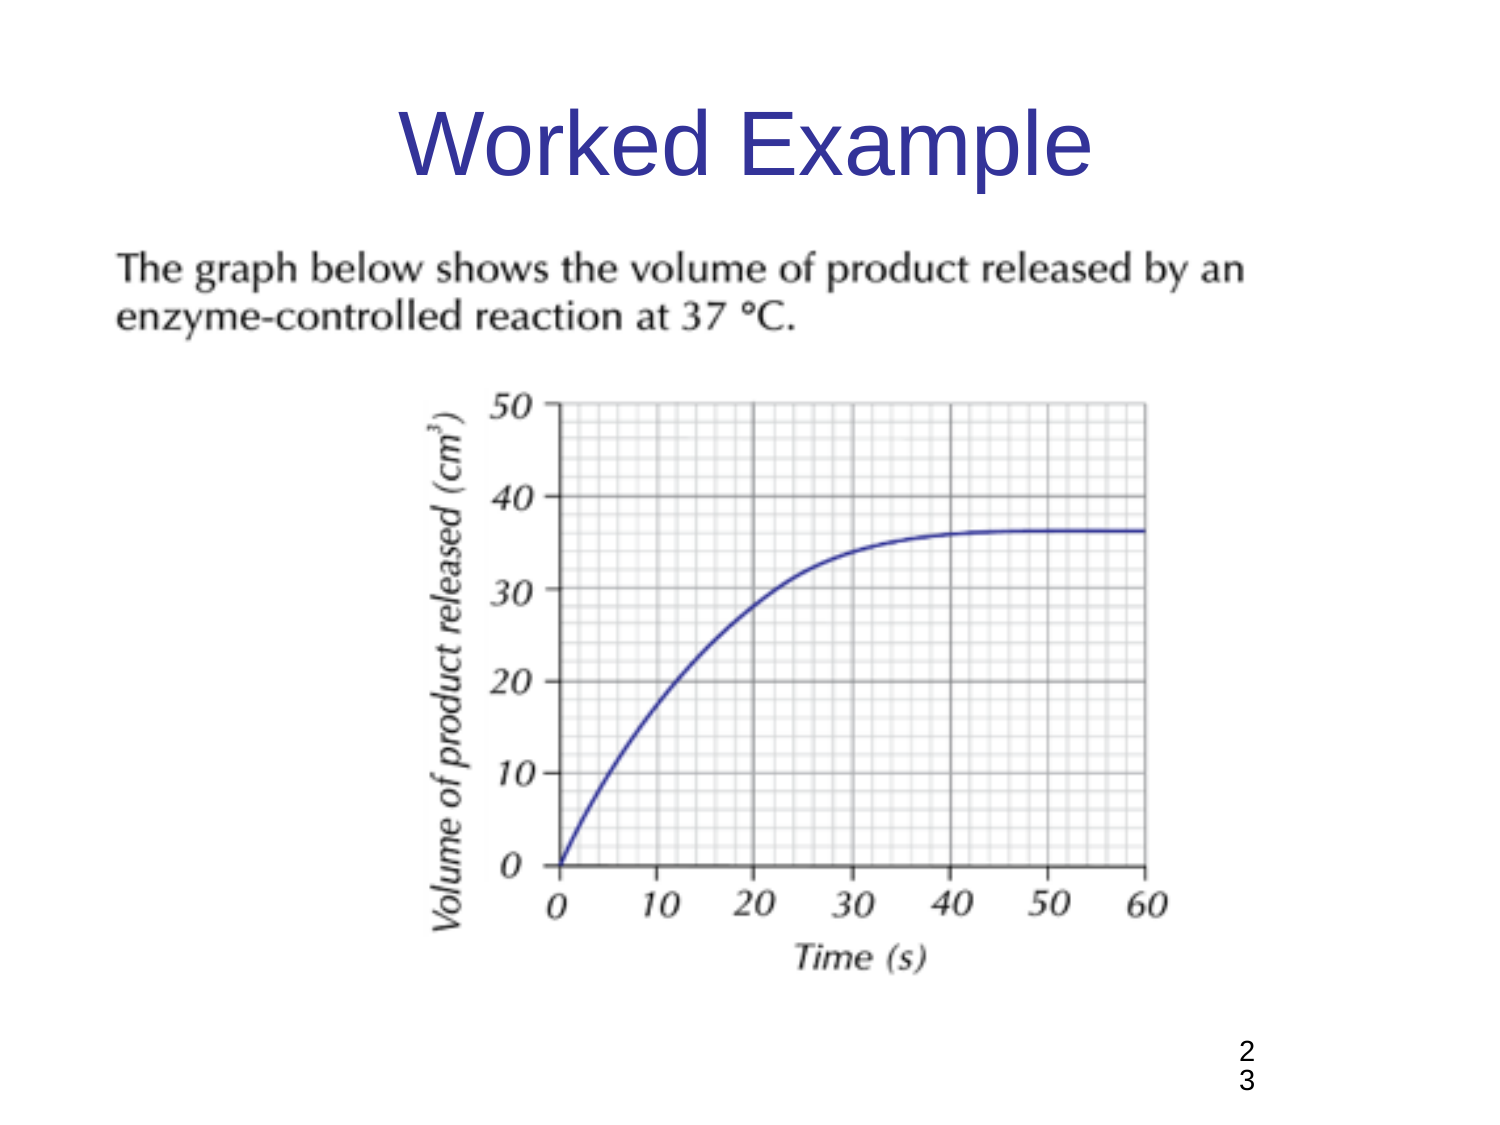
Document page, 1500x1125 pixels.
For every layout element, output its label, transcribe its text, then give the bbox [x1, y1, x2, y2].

picture [100, 249, 1294, 988]
slide_number 23 [1224, 1024, 1276, 1075]
title Worked Example [75, 14, 1425, 263]
